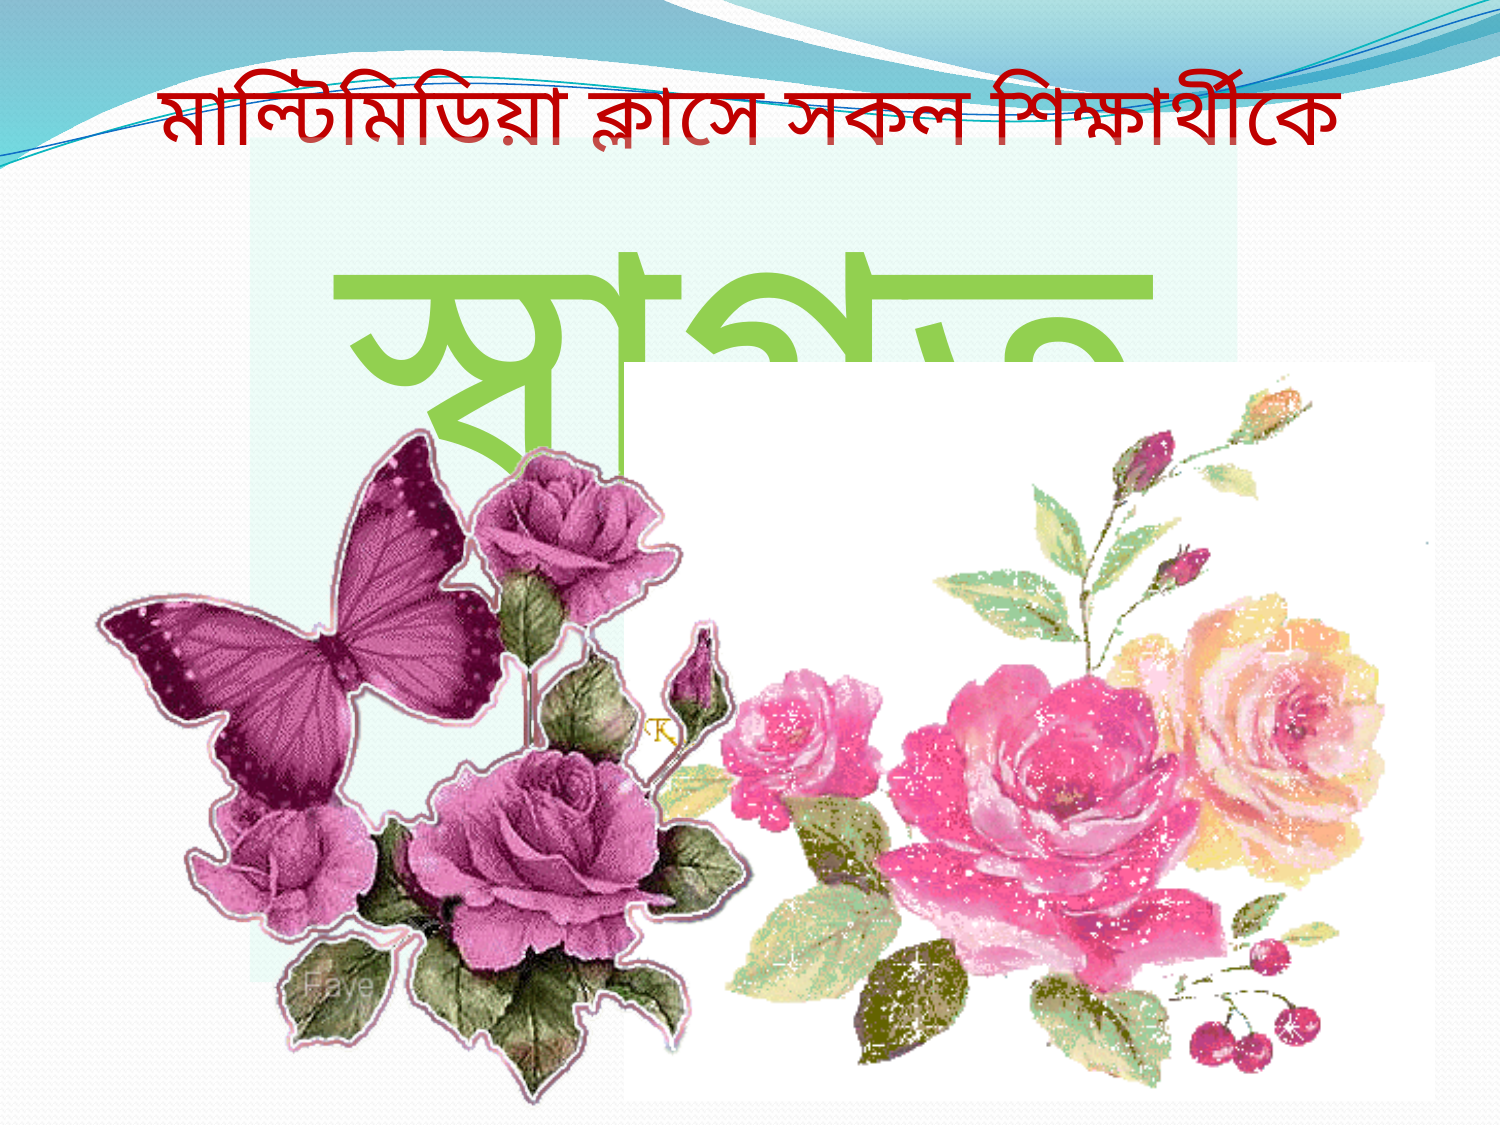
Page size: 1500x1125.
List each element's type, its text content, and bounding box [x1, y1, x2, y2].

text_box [74, 362, 1436, 1125]
text_box মাল্টিমিডিয়া ক্লাসে সকল শিক্ষার্থীকে [0, 0, 1500, 239]
text_box স্বাগতম [248, 135, 1239, 361]
